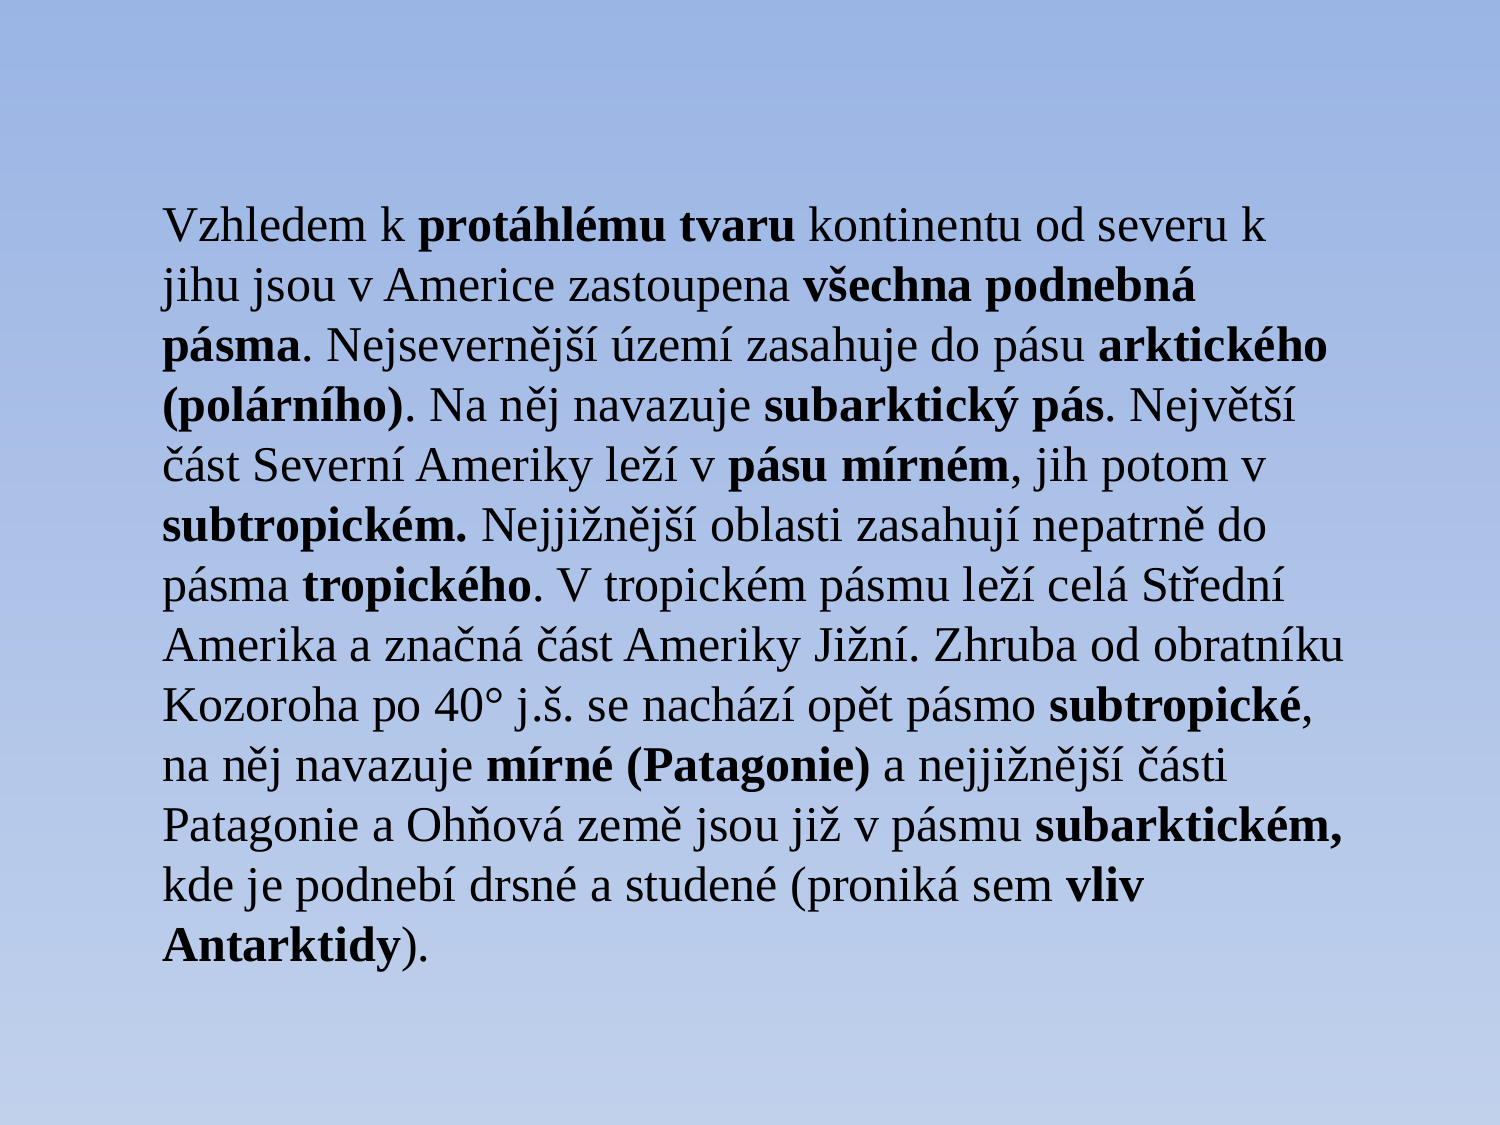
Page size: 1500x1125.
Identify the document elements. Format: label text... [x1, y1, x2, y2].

text_box Vzhledem k protáhlému tvaru kontinentu od severu k jihu jsou v Americe zastoupena všechna podnebná pásma. Nejsevernější území zasahuje do pásu arktického (polárního). Na něj navazuje subarktický pás. Největší část Severní Ameriky leží v pásu mírném, jih potom v subtropickém. Nejjižnější oblasti zasahují nepatrně do pásma tropického. V tropickém pásmu leží celá Střední Amerika a značná část Ameriky Jižní. Zhruba od obratníku Kozoroha po 40° j.š. se nachází opět pásmo subtropické, na něj navazuje mírné (Patagonie) a nejjižnější části Patagonie a Ohňová země jsou již v pásmu subarktickém, kde je podnebí drsné a studené (proniká sem vliv Antarktidy). [147, 184, 1365, 980]
